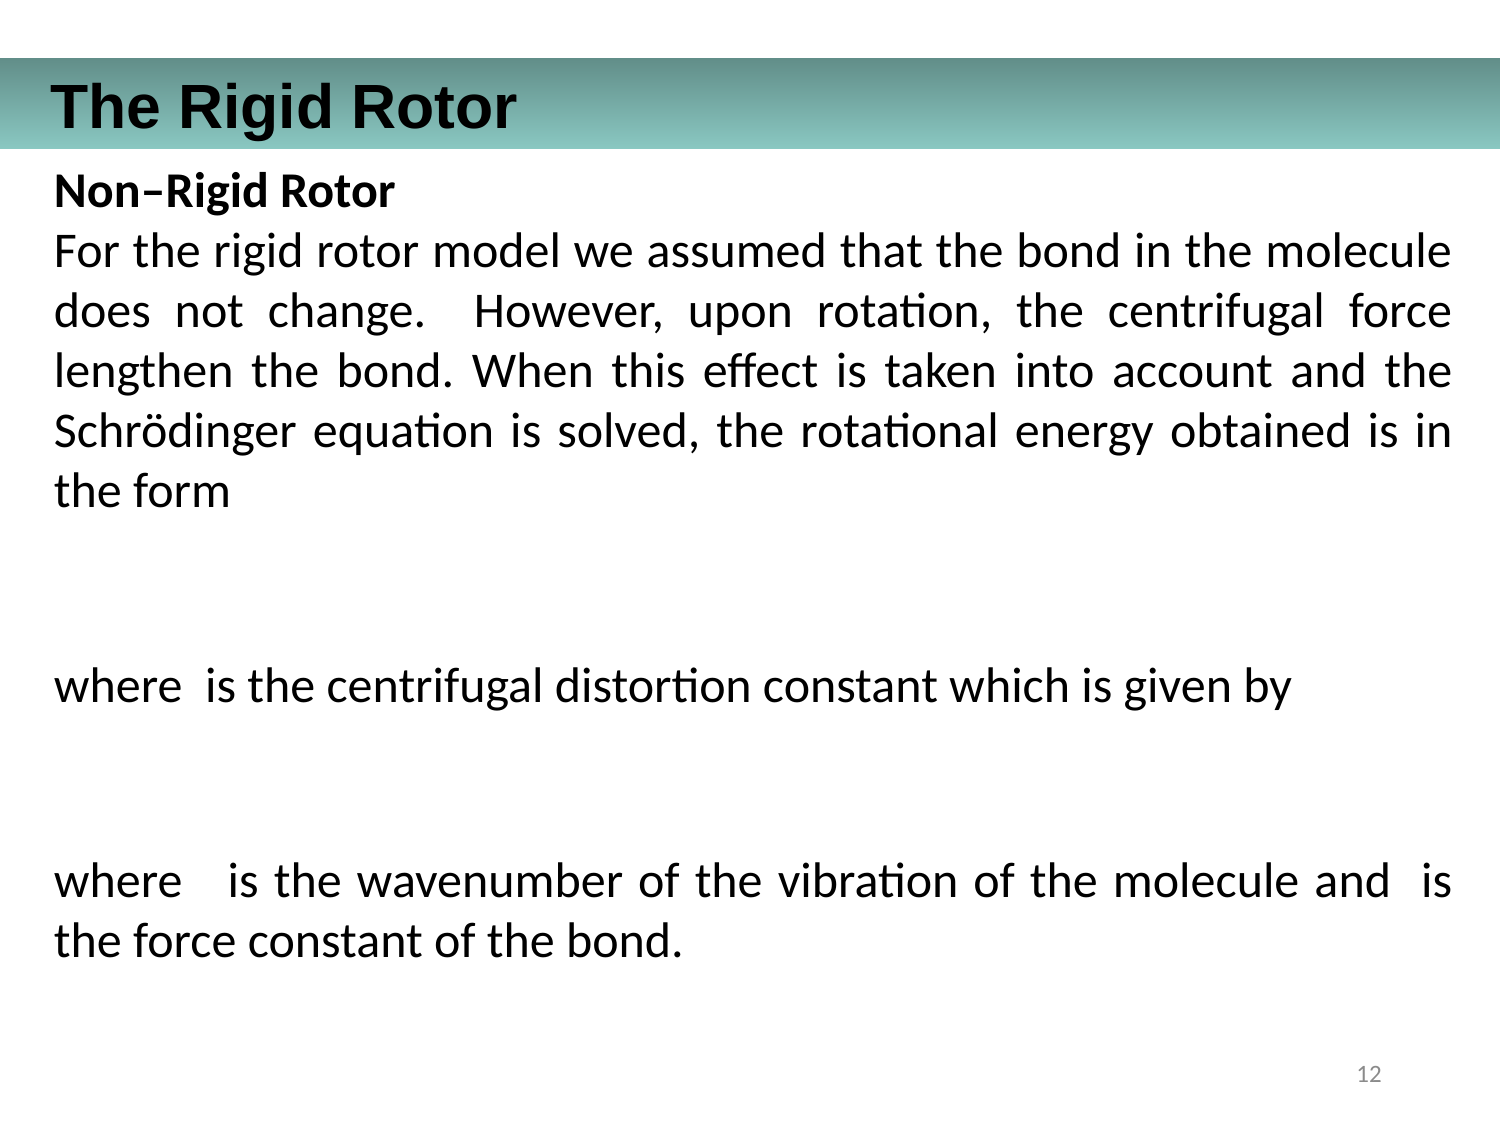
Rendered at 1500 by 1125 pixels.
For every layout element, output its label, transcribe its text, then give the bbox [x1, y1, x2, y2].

text_box The Rigid Rotor [0, 58, 1500, 149]
slide_number 12 [1059, 1042, 1397, 1103]
text_box [31, 149, 1468, 290]
